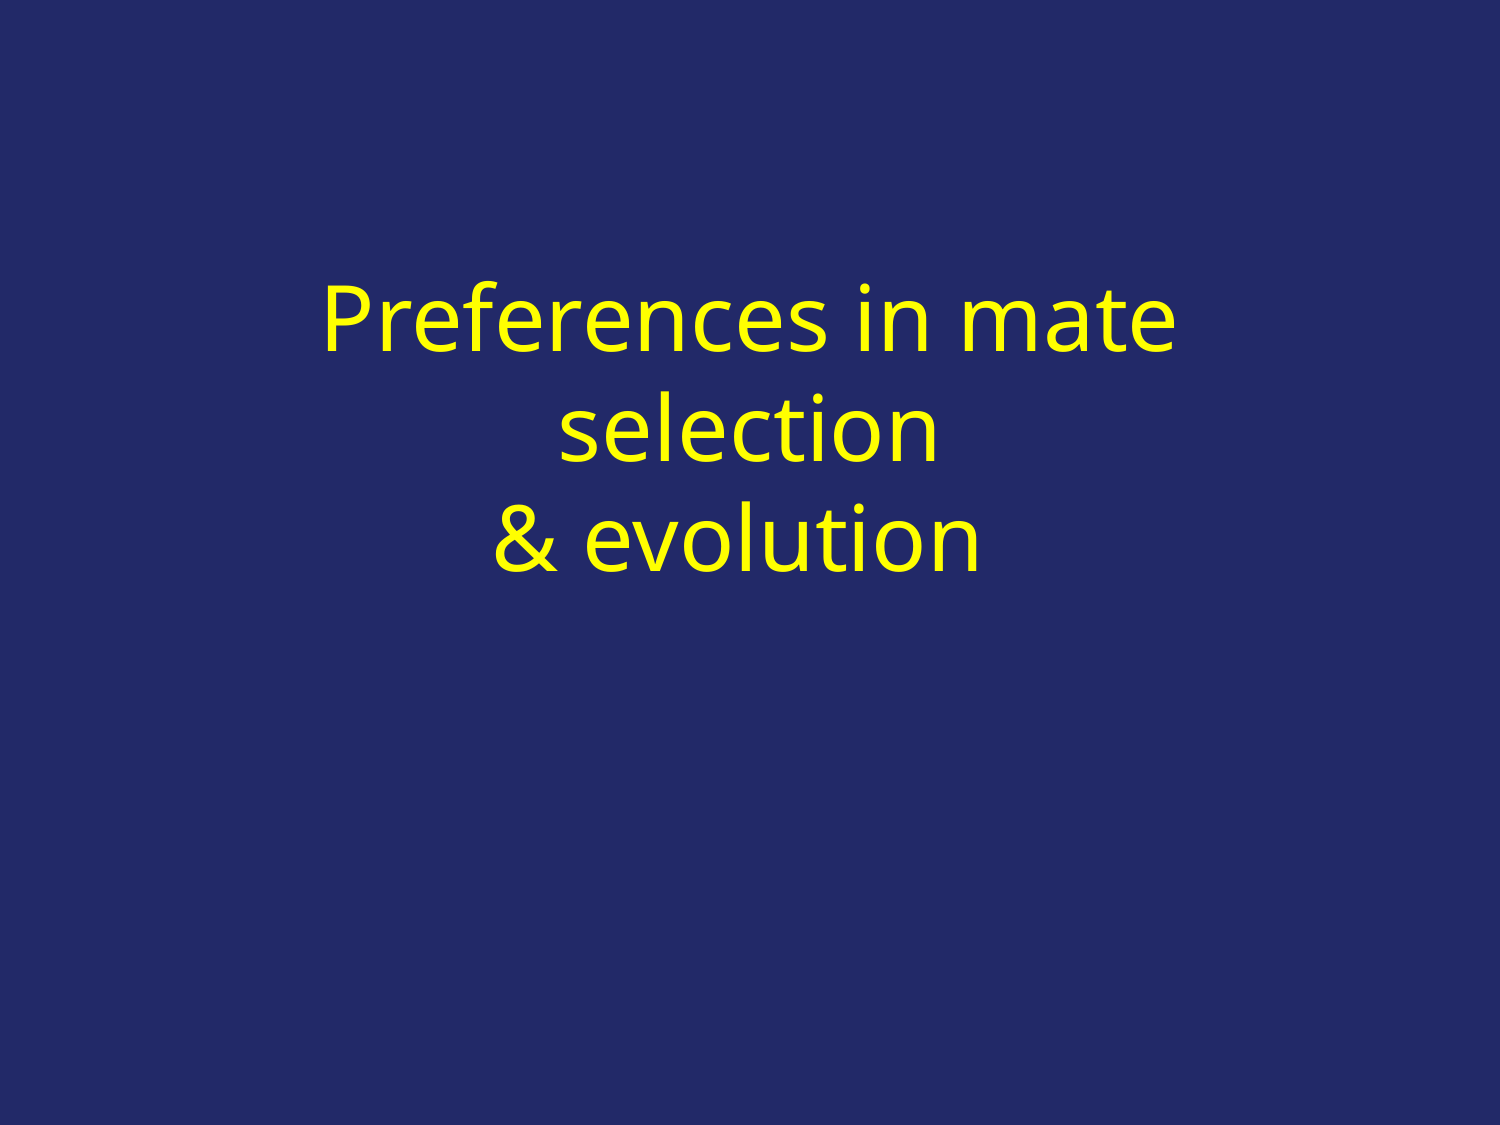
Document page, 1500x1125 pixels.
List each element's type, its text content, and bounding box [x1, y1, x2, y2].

title Preferences in mate selection & evolution [112, 274, 1388, 576]
